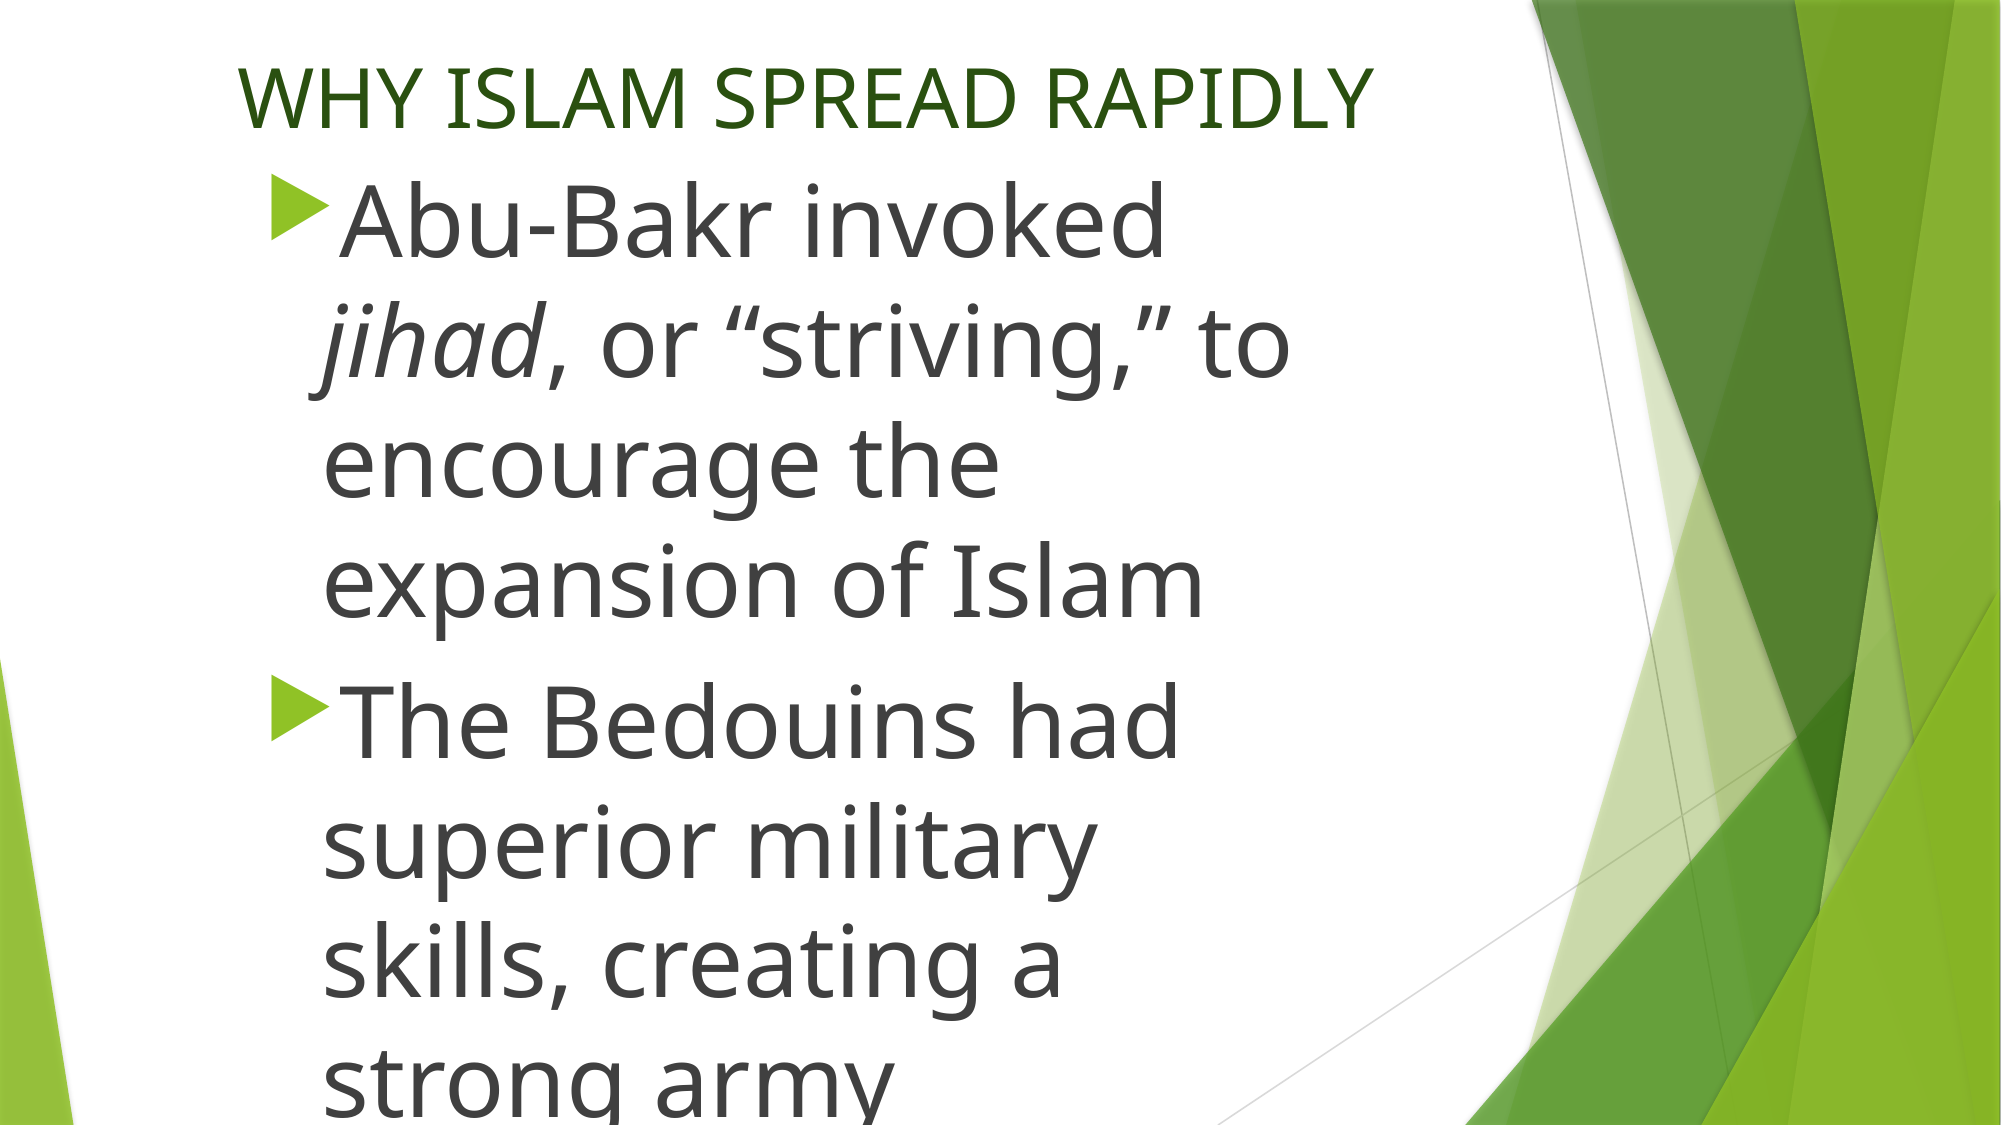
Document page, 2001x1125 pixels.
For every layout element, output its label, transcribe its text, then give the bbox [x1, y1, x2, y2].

title WHY ISLAM SPREAD RAPIDLY [187, 37, 1425, 175]
list Abu-Bakr invoked jihad, or “striving,” to encourage the expansion of Islam The Bedouins had superior military skills, creating a strong army [249, 149, 1388, 1100]
